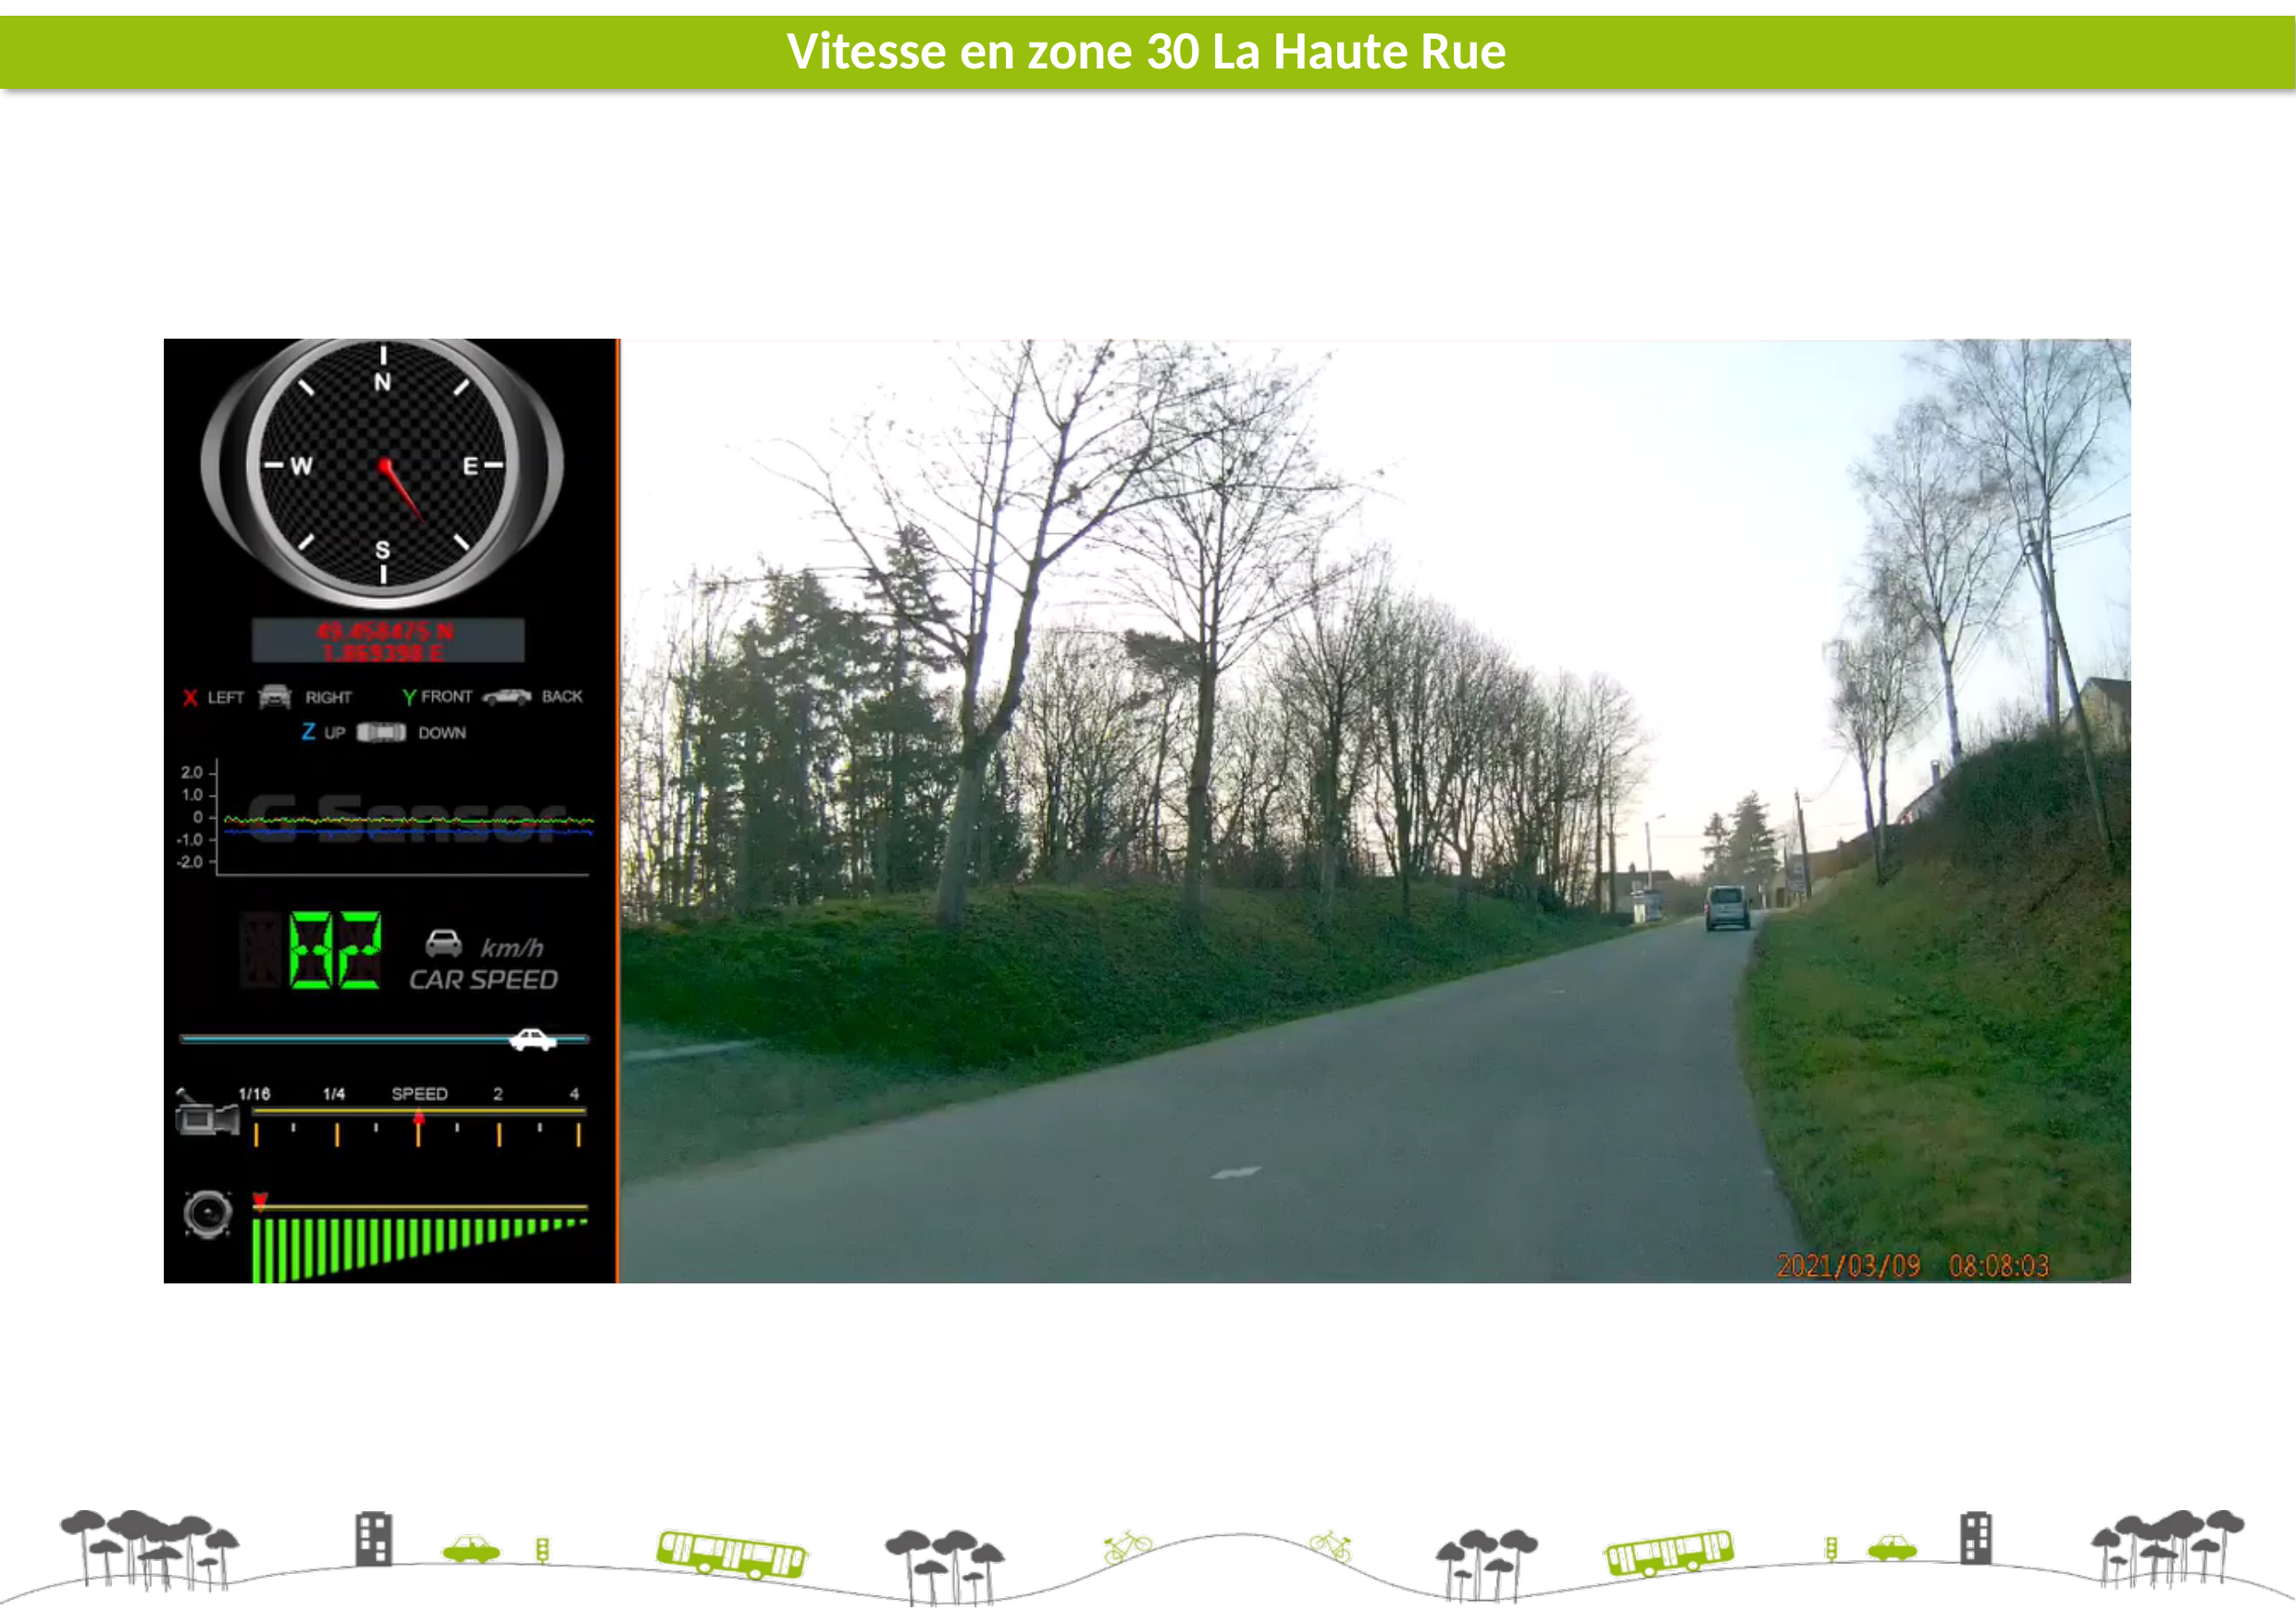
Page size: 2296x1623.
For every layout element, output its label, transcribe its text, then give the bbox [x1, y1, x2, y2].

title Vitesse en zone 30 La Haute Rue [0, 16, 2296, 89]
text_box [164, 339, 2132, 1284]
picture [0, 1510, 2296, 1607]
